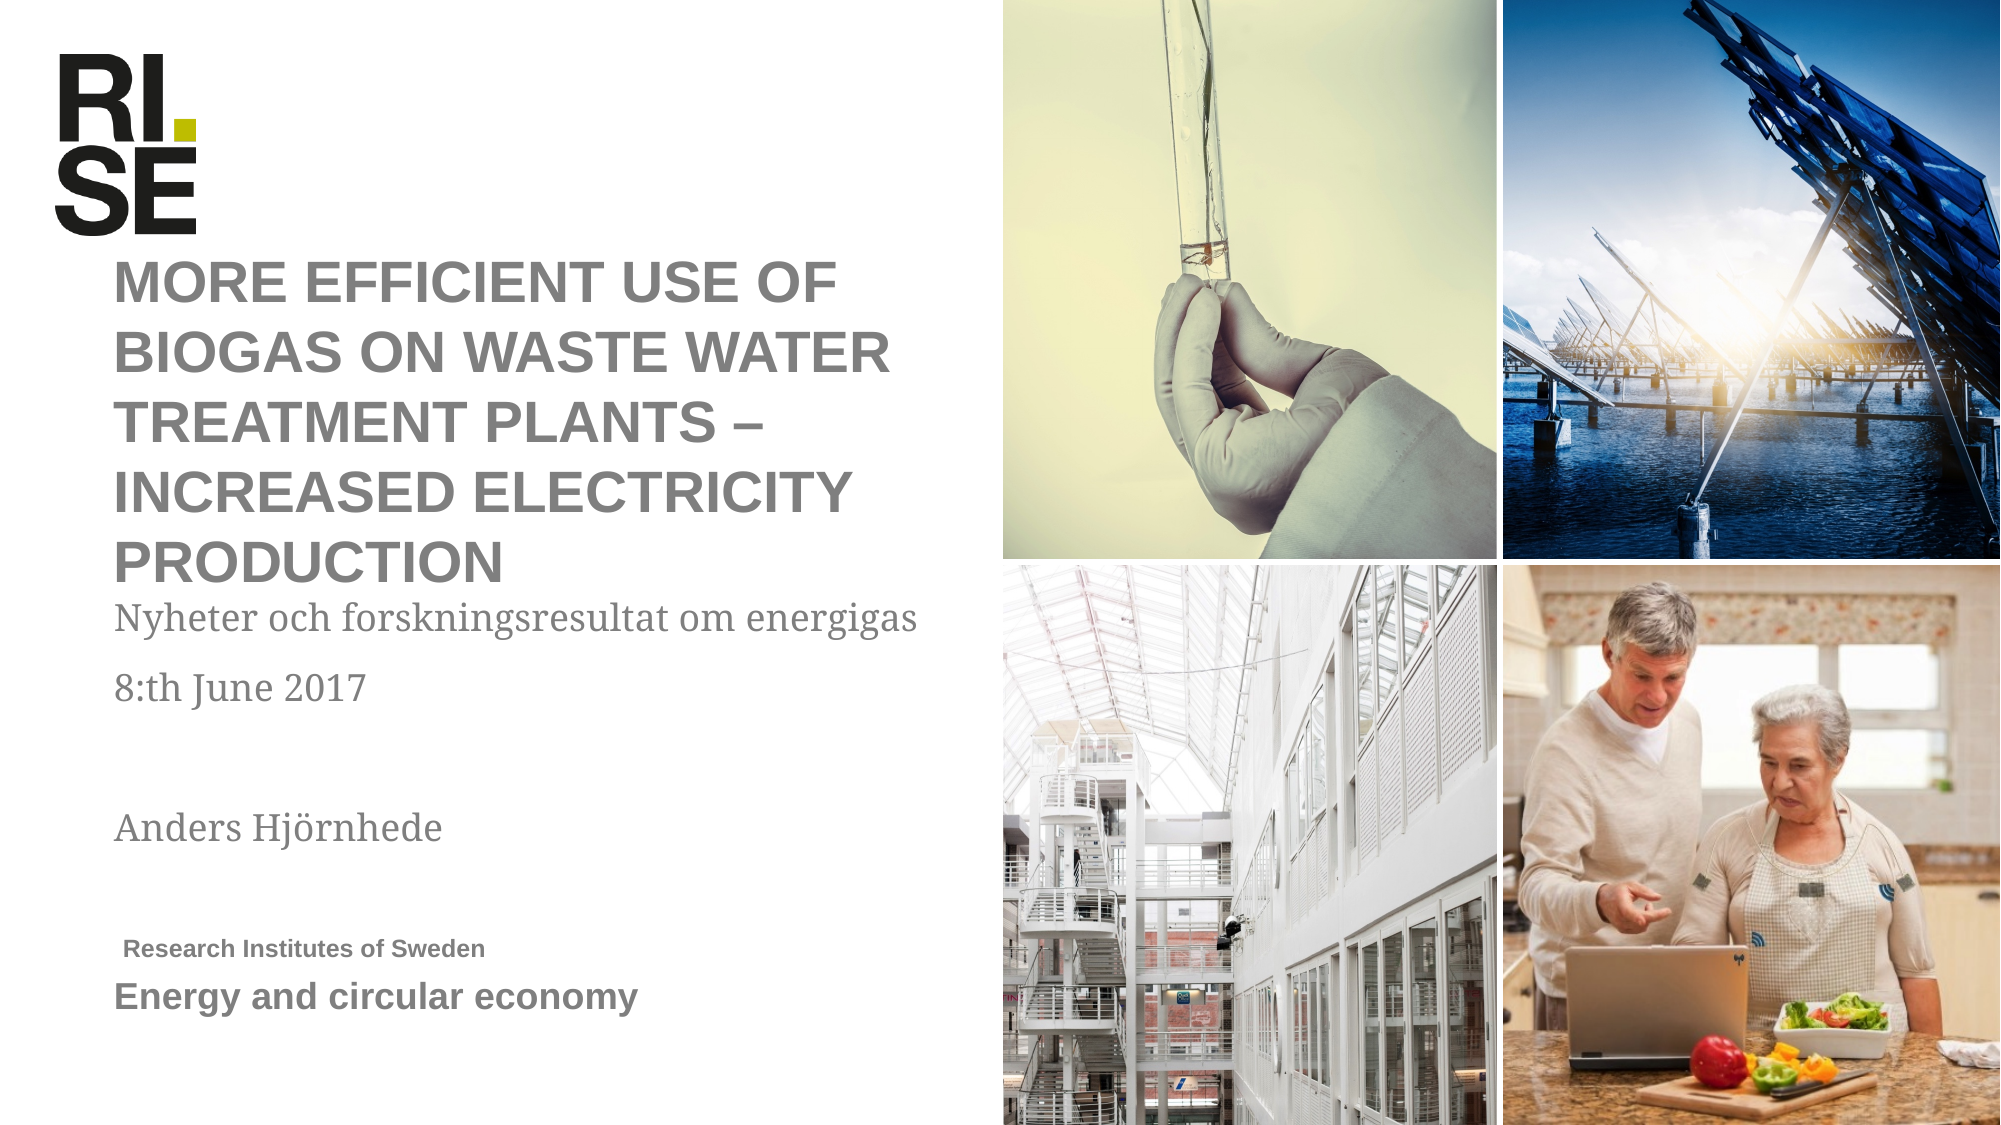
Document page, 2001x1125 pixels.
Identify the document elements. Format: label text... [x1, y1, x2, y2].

list Energy and circular economy [114, 971, 977, 1122]
picture [1003, 565, 1497, 1125]
subtitle Nyheter och forskningsresultat om energigas 8:th June 2017 Anders Hjörnhede [114, 593, 943, 935]
picture [1503, 565, 2000, 1125]
picture [999, 0, 2000, 559]
picture [55, 54, 196, 236]
title More efficient use of biogas on waste water treatment plants – Increased electricity production [114, 240, 943, 593]
